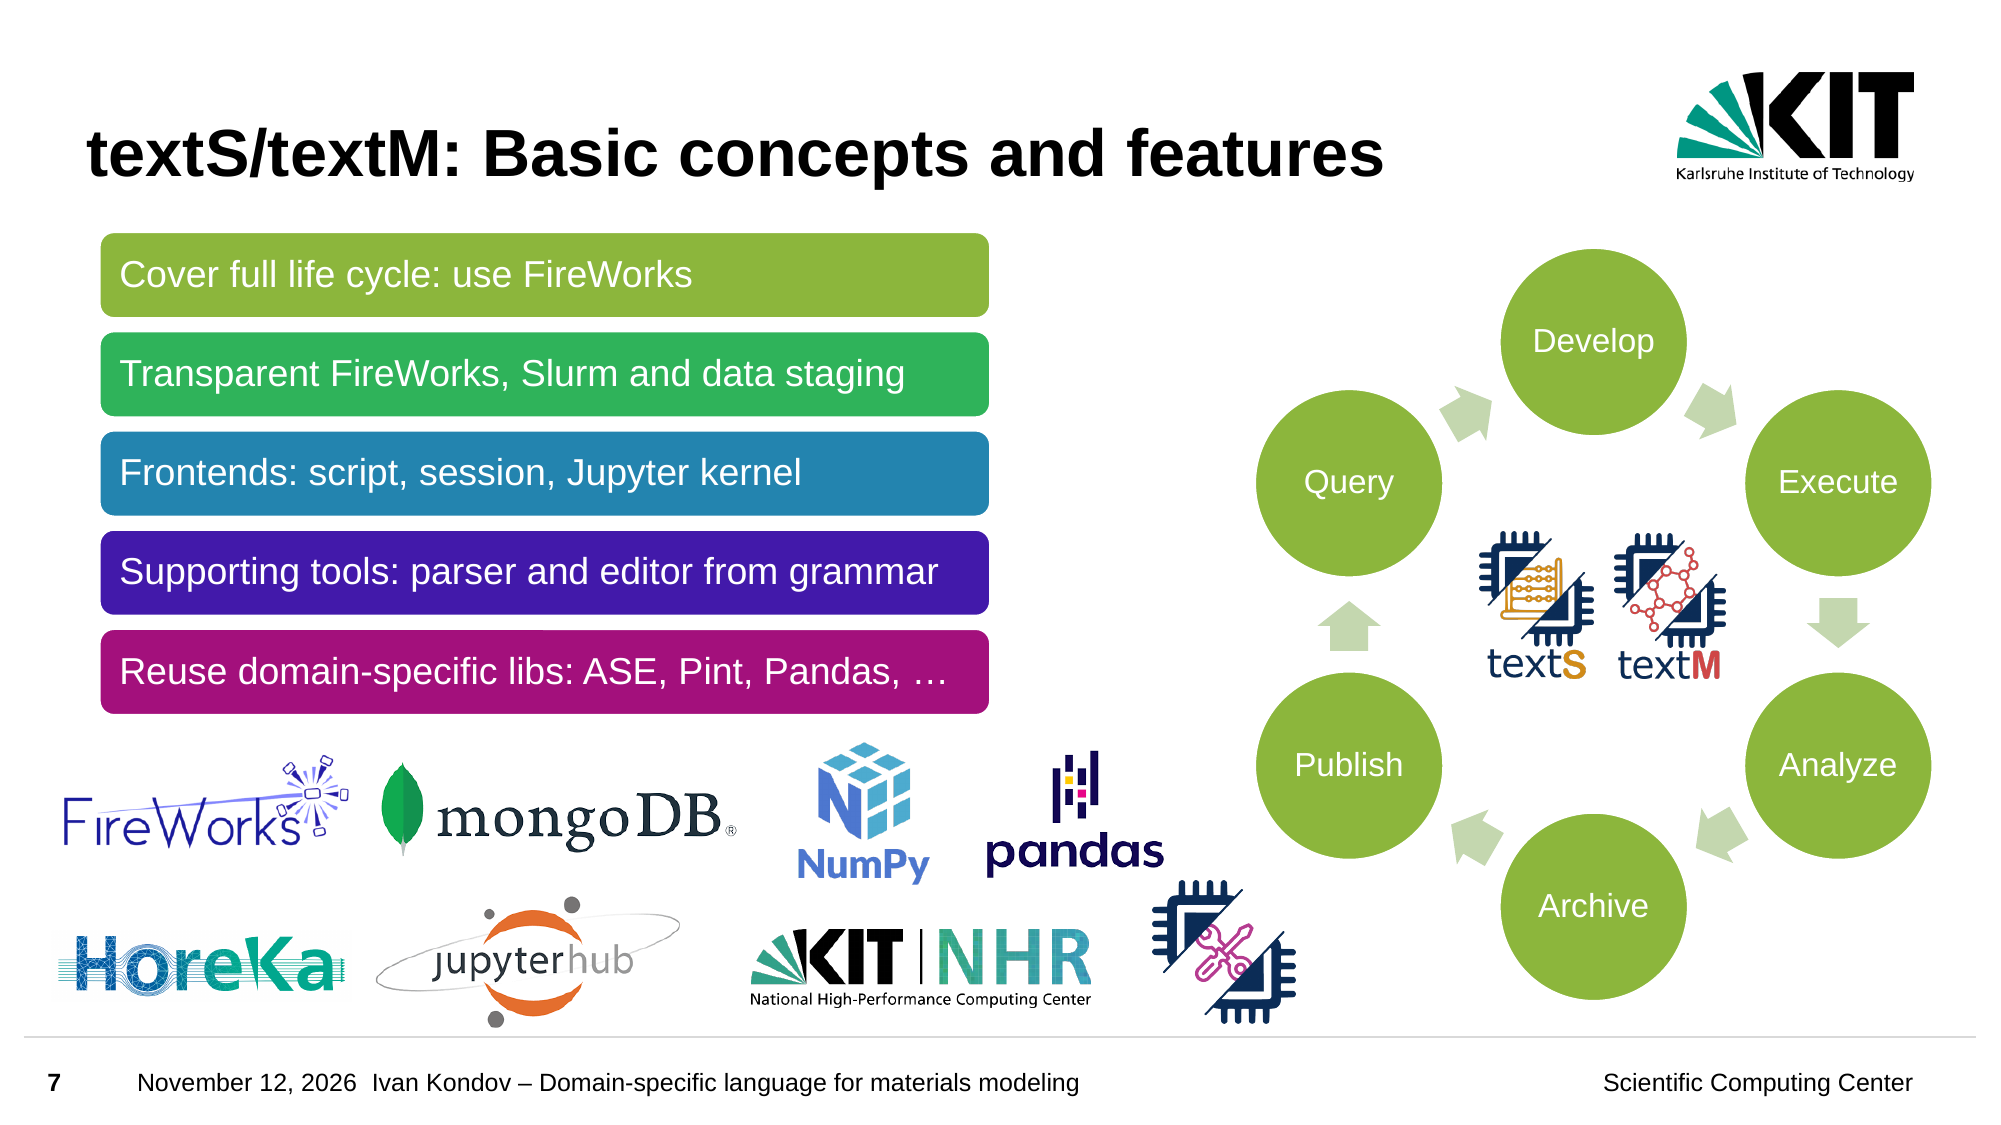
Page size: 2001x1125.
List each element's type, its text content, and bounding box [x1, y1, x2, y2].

picture [379, 760, 738, 857]
picture [966, 737, 1296, 1024]
picture [751, 929, 1091, 1008]
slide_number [137, 1038, 362, 1125]
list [99, 228, 991, 720]
picture [779, 729, 949, 899]
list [1143, 247, 2000, 1002]
picture [1677, 72, 1914, 182]
picture [375, 896, 680, 1028]
title textS/textM: Basic concepts and features [86, 64, 1589, 191]
picture [1614, 533, 1726, 679]
picture [51, 930, 352, 1002]
picture [1479, 531, 1594, 679]
slide_number 7 [47, 1038, 119, 1125]
picture [60, 751, 352, 852]
